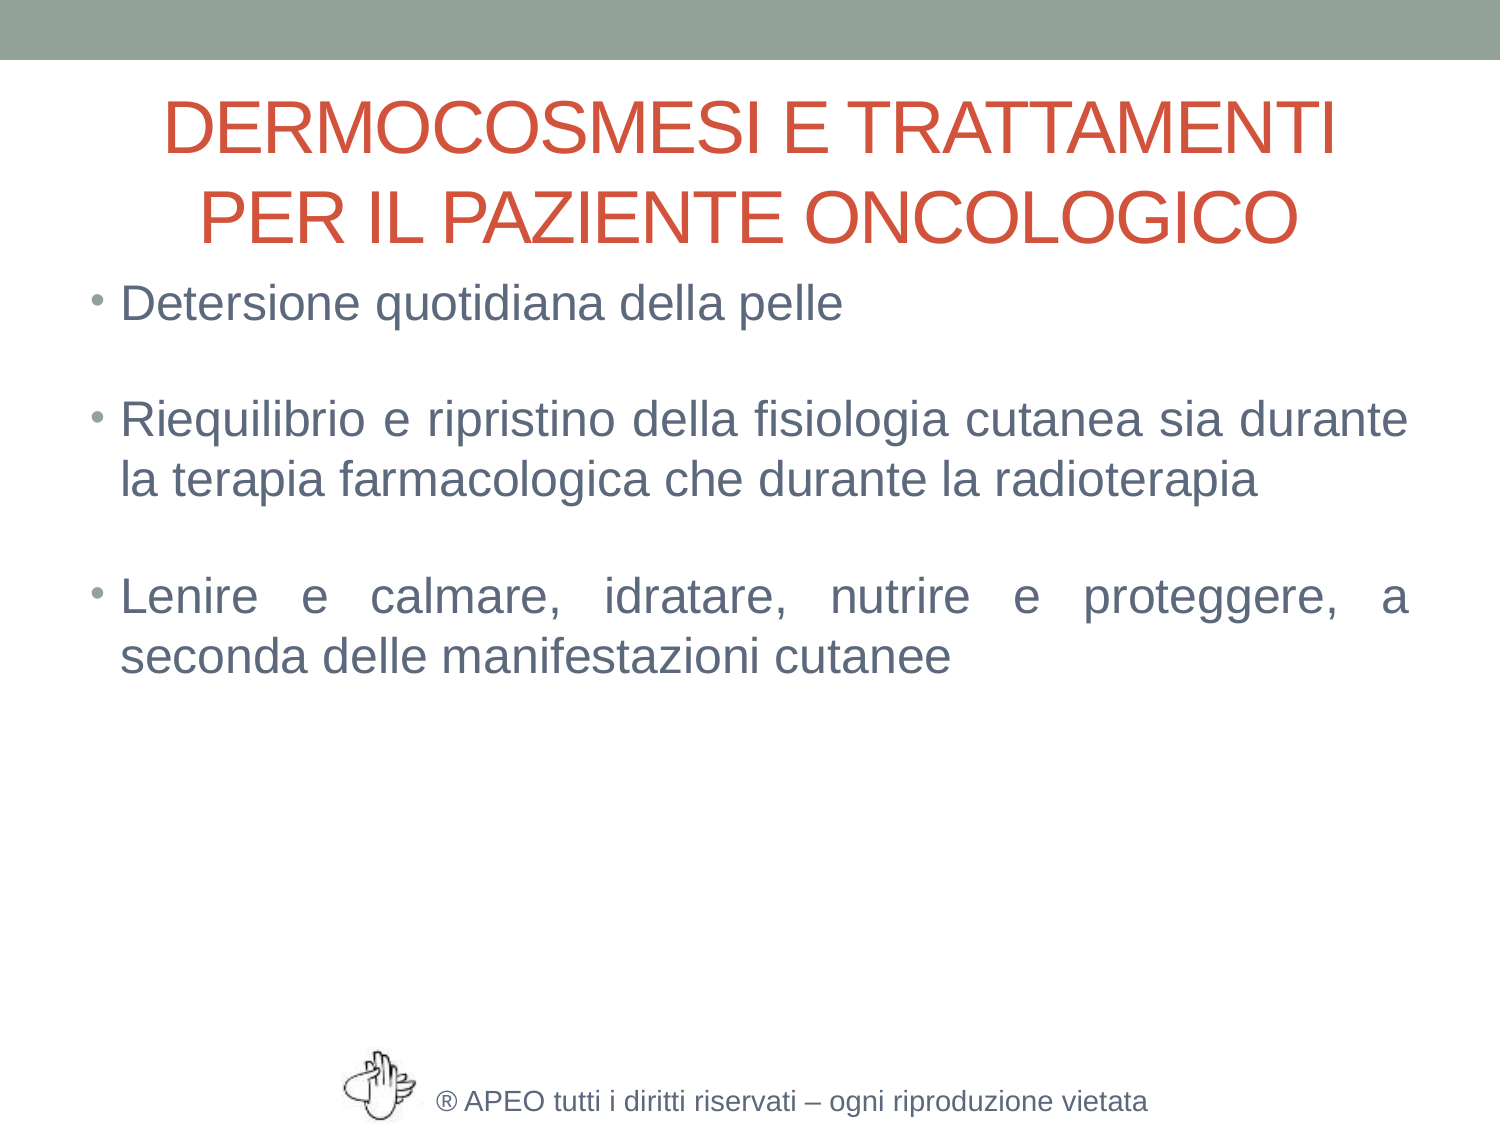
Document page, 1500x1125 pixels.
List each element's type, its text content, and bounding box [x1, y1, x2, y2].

list Detersione quotidiana della pelle Riequilibrio e ripristino della fisiologia cutanea sia durante la terapia farmacologica che durante la radioterapia Lenire e calmare, idratare, nutrire e proteggere, a seconda delle manifestazioni cutanee [75, 262, 1425, 1063]
title dermocosmesi e trattamenti per il paziente oncologico [75, 87, 1425, 250]
picture [341, 1063, 424, 1125]
